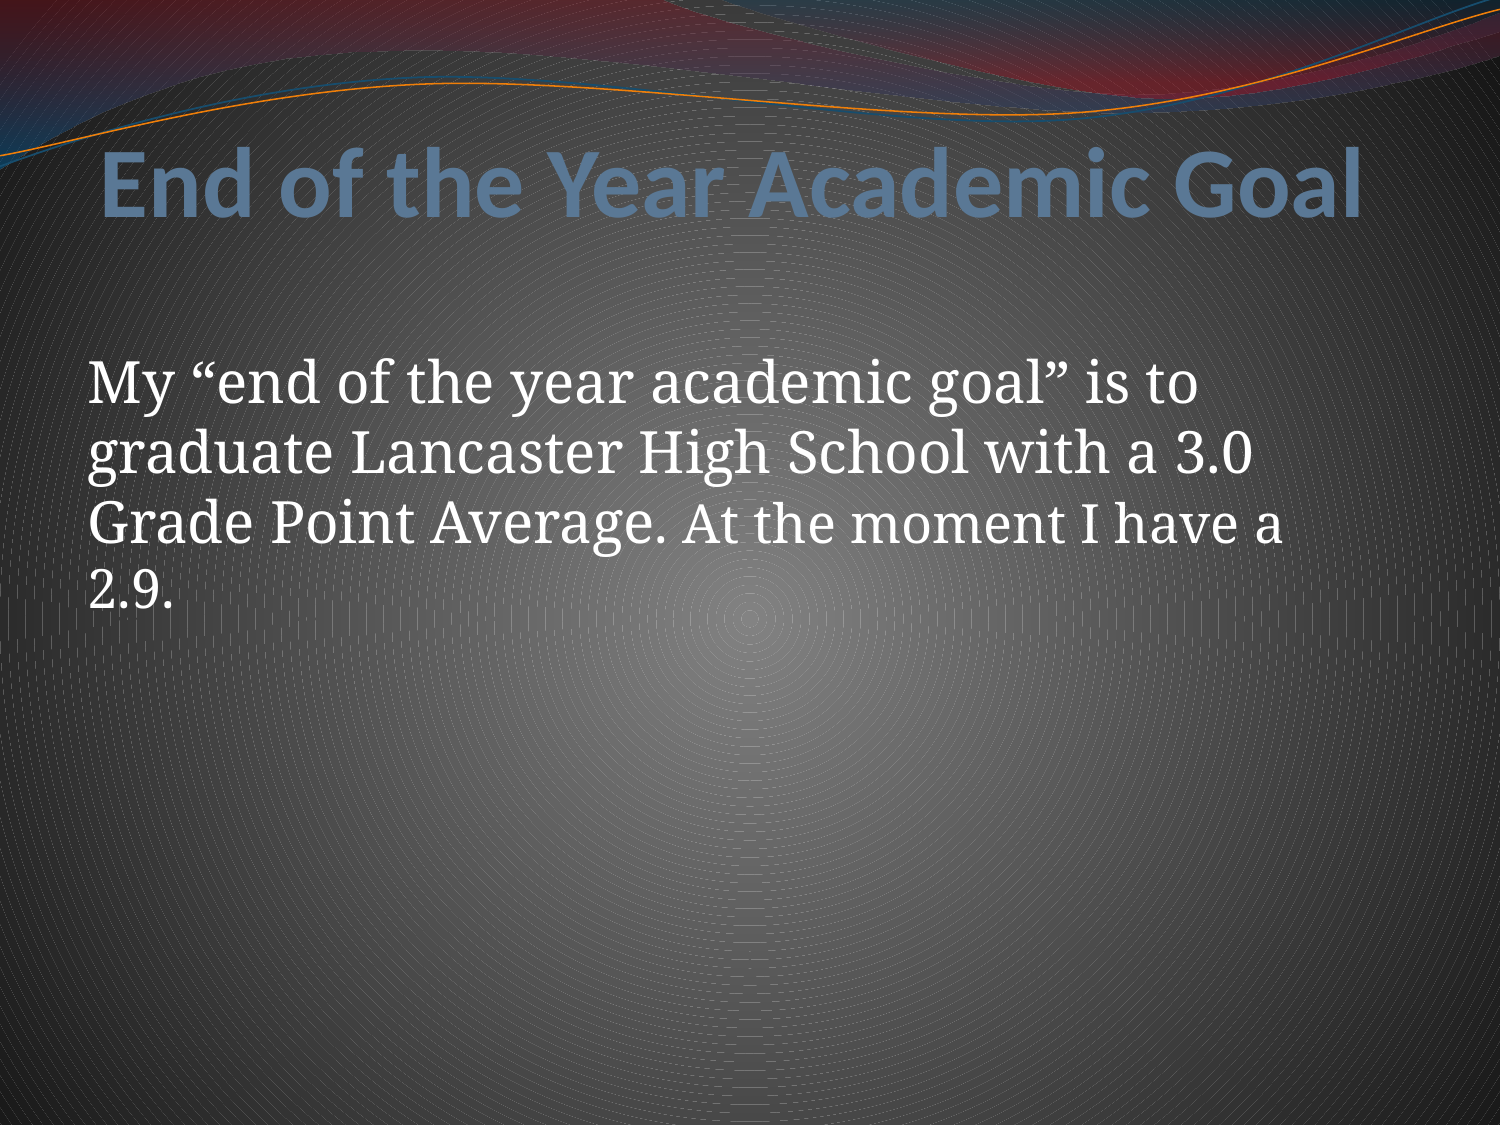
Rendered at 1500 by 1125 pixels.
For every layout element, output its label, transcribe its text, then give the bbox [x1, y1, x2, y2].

subtitle My “end of the year academic goal” is to graduate Lancaster High School with a 3.0 Grade Point Average. At the moment I have a 2.9. [87, 337, 1376, 700]
title End of the Year Academic Goal [99, 99, 1375, 238]
